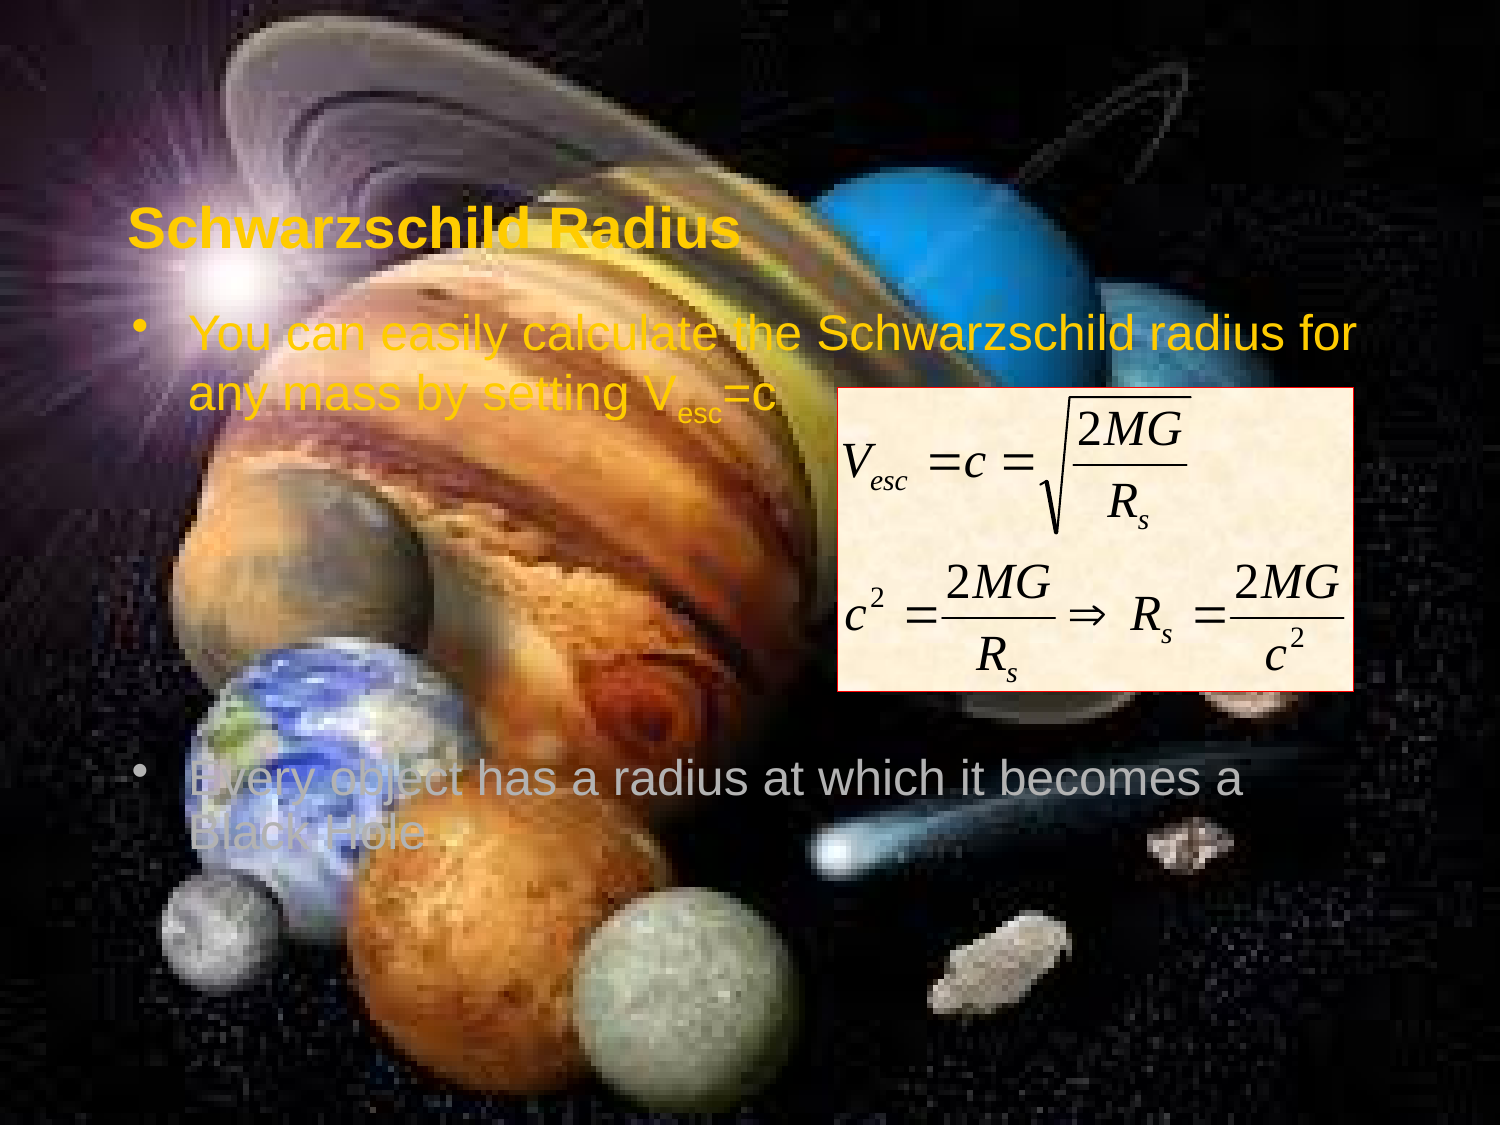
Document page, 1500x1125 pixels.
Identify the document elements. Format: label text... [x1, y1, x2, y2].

title Schwarzschild Radius [111, 174, 1393, 276]
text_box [837, 387, 1354, 693]
list You can easily calculate the Schwarzschild radius for any mass by setting Vesc=c Every object has a radius at which it becomes a Black Hole [116, 299, 1393, 976]
picture [0, 0, 1500, 1125]
